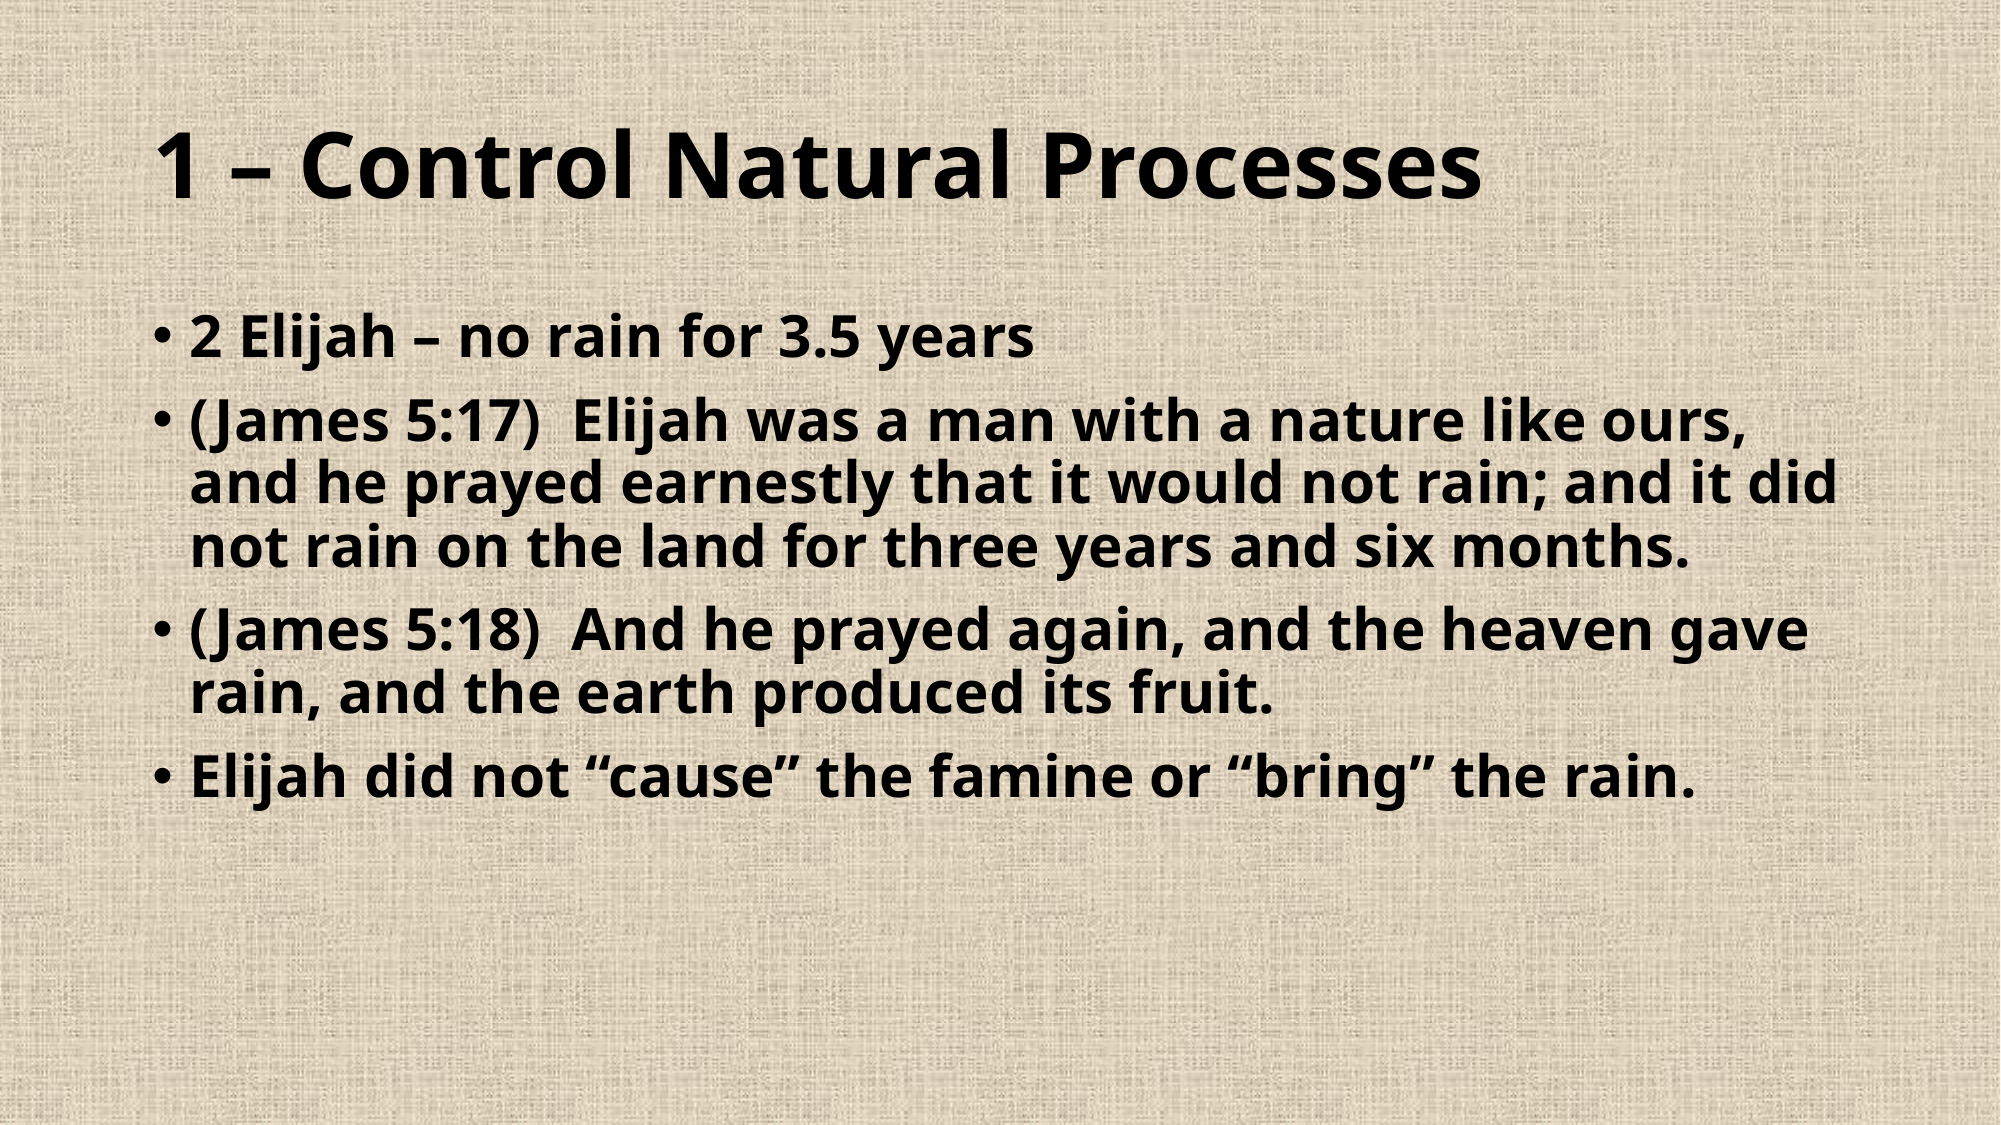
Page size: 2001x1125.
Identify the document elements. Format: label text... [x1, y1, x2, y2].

picture [0, 0, 2001, 1125]
list 2 Elijah – no rain for 3.5 years (James 5:17) Elijah was a man with a nature like ours, and he prayed earnestly that it would not rain; and it did not rain on the land for three years and six months. (James 5:18) And he prayed again, and the heaven gave rain, and the earth produced its fruit. Elijah did not “cause” the famine or “bring” the rain. [137, 299, 1863, 1014]
title 1 – Control Natural Processes [137, 59, 1863, 278]
